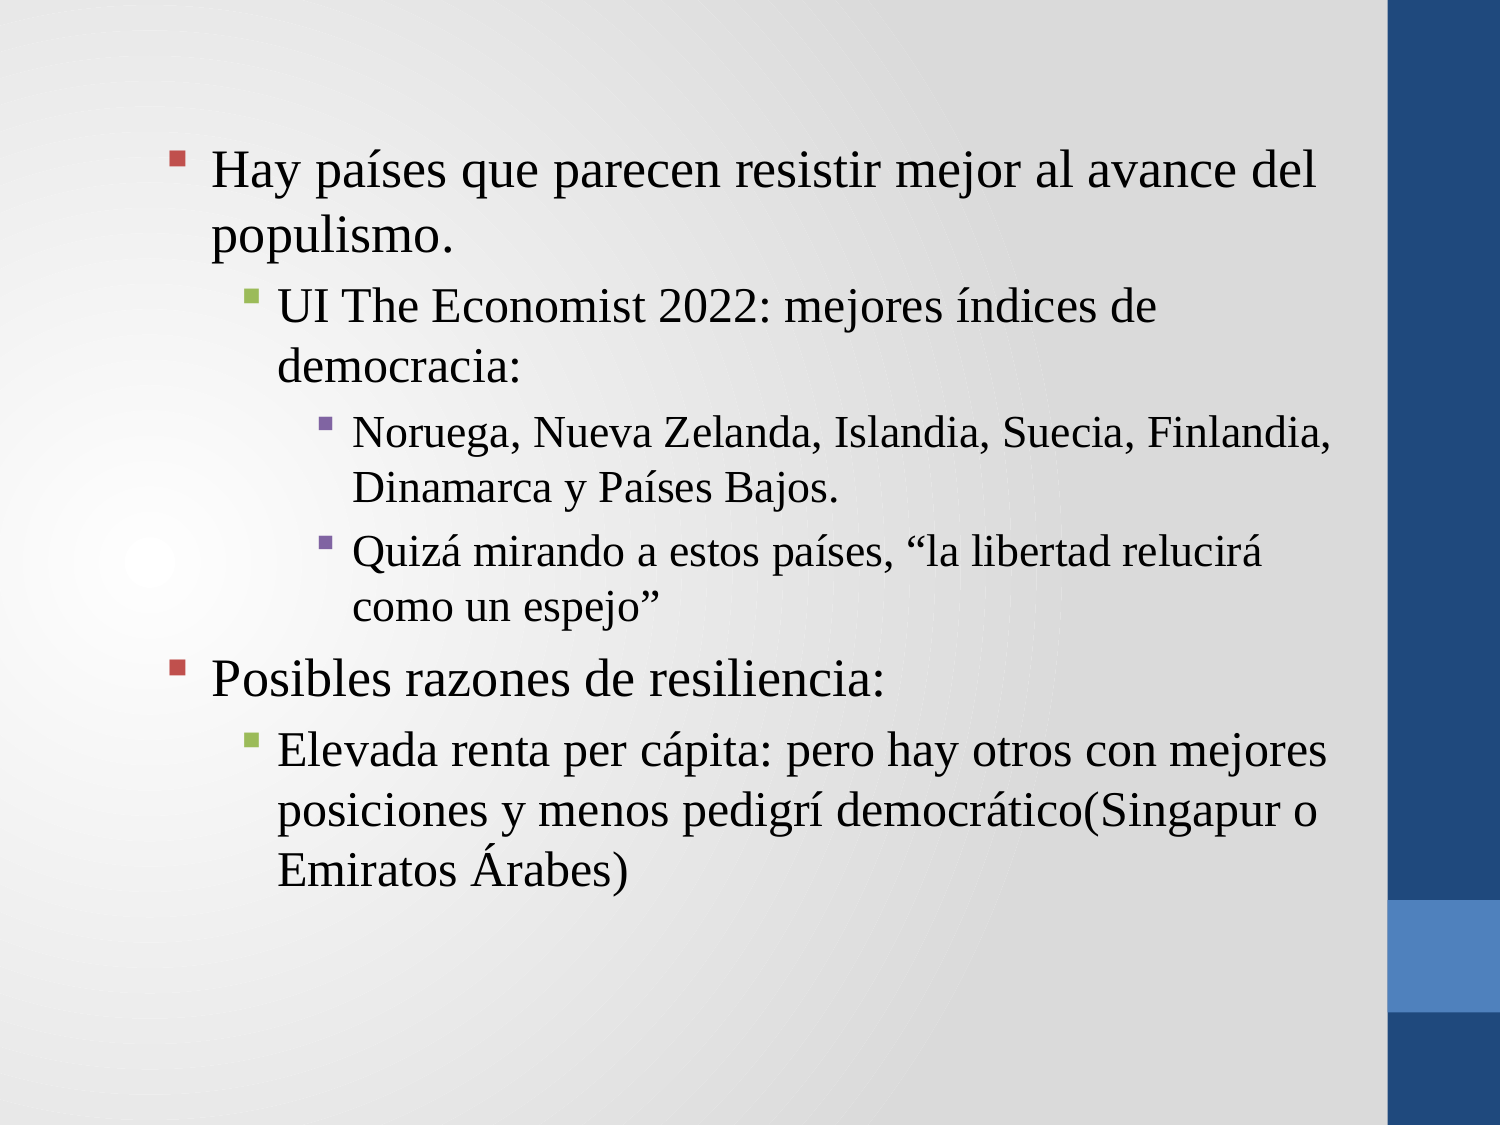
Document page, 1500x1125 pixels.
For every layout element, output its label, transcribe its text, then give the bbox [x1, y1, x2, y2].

list Hay países que parecen resistir mejor al avance del populismo. UI The Economist 2022: mejores índices de democracia: Noruega, Nueva Zelanda, Islandia, Suecia, Finlandia, Dinamarca y Países Bajos. Quizá mirando a estos países, “la libertad relucirá como un espejo” Posibles razones de resiliencia: Elevada renta per cápita: pero hay otros con mejores posiciones y menos pedigrí democrático(Singapur o Emiratos Árabes) [75, 125, 1365, 1005]
